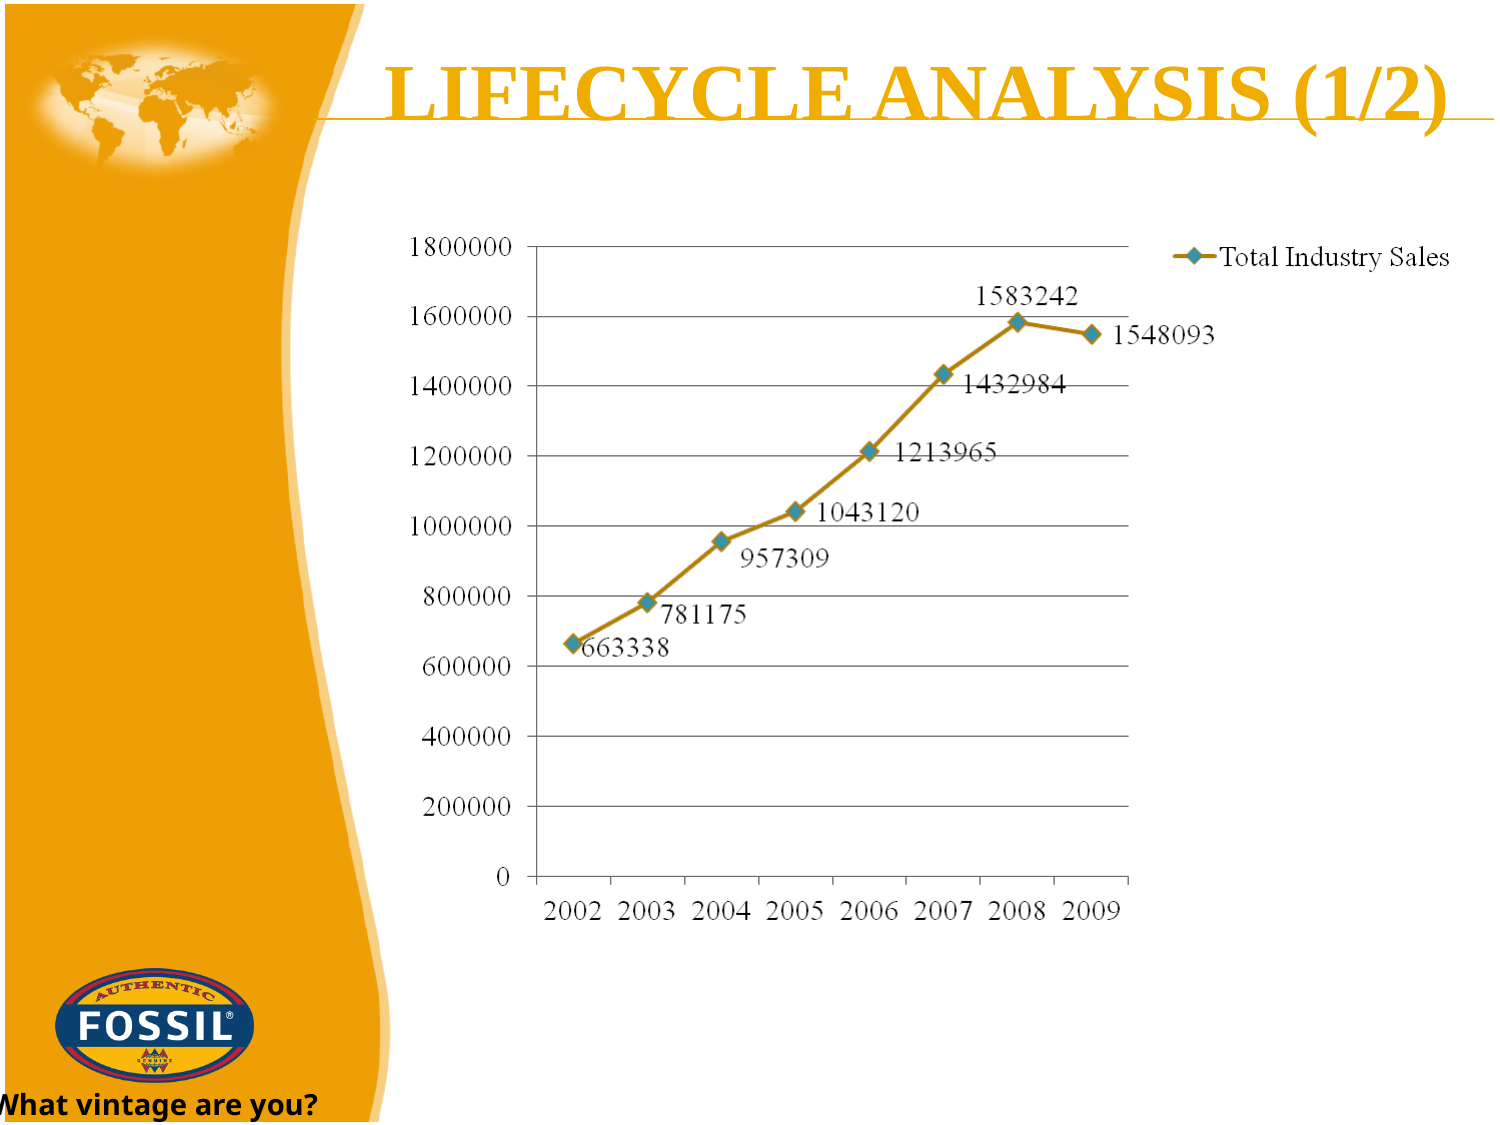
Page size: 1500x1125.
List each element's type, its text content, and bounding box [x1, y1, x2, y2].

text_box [386, 211, 1468, 949]
picture [0, 0, 1500, 1125]
text_box Lifecycle analysis (1/2) [360, 19, 1475, 157]
